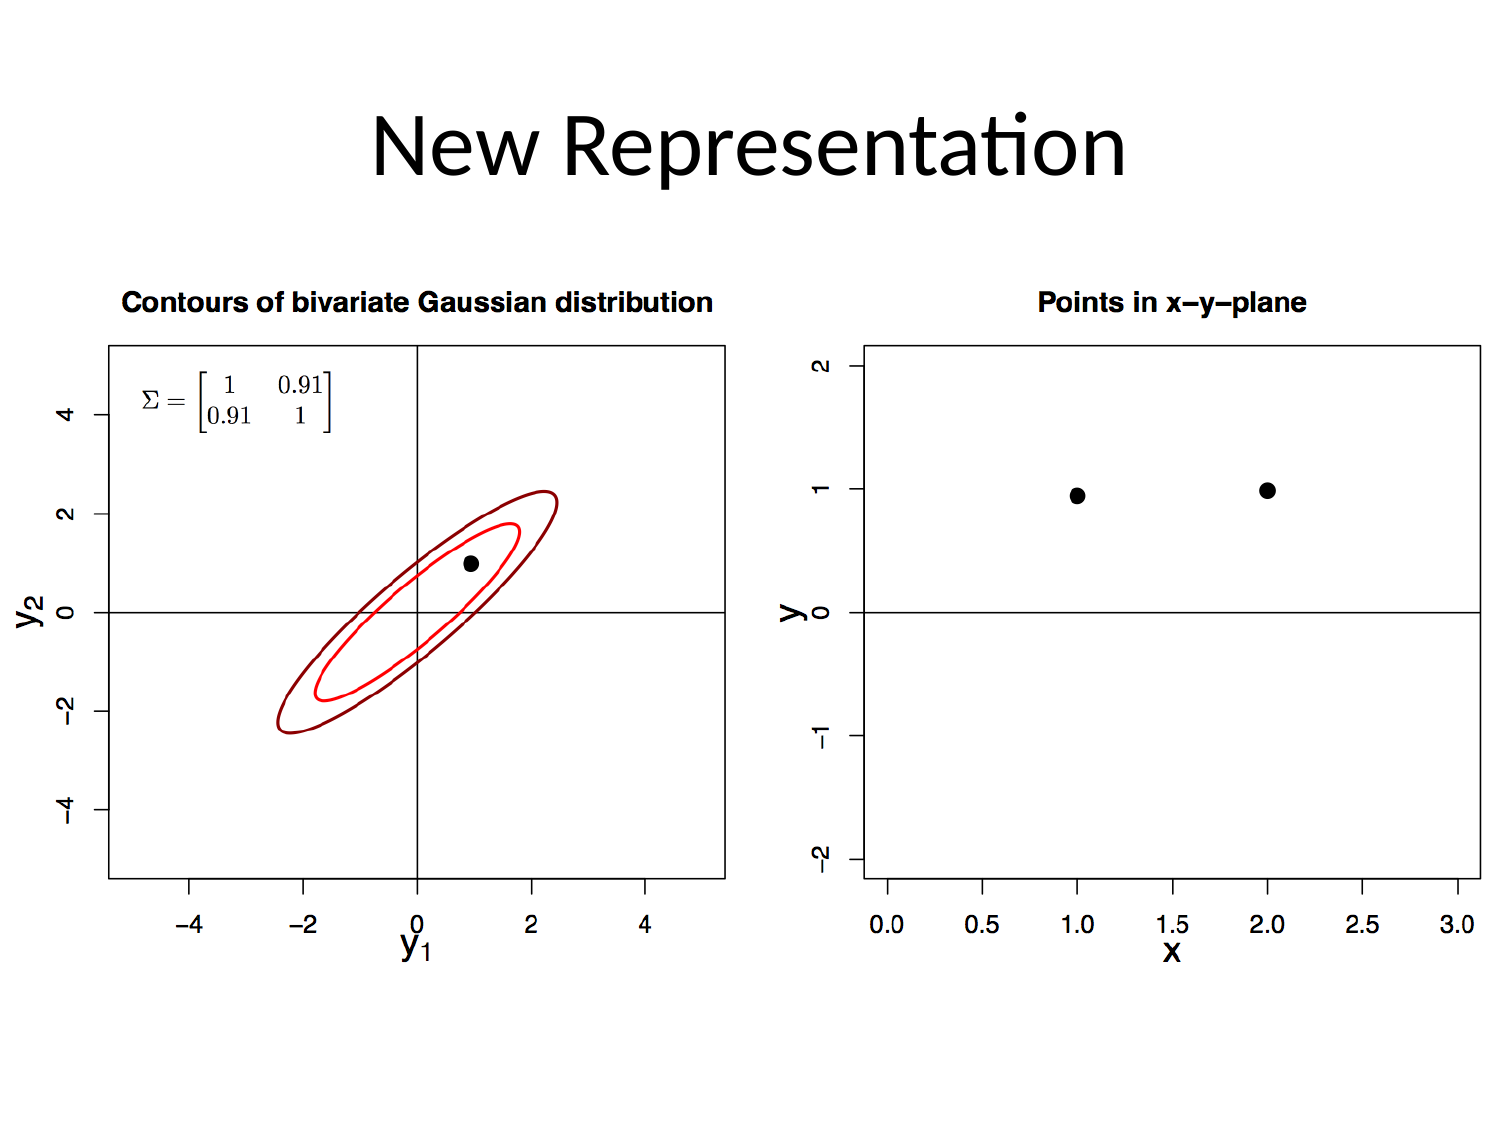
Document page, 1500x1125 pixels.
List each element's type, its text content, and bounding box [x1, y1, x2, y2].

title New Representation [75, 45, 1425, 233]
picture [0, 262, 1500, 984]
